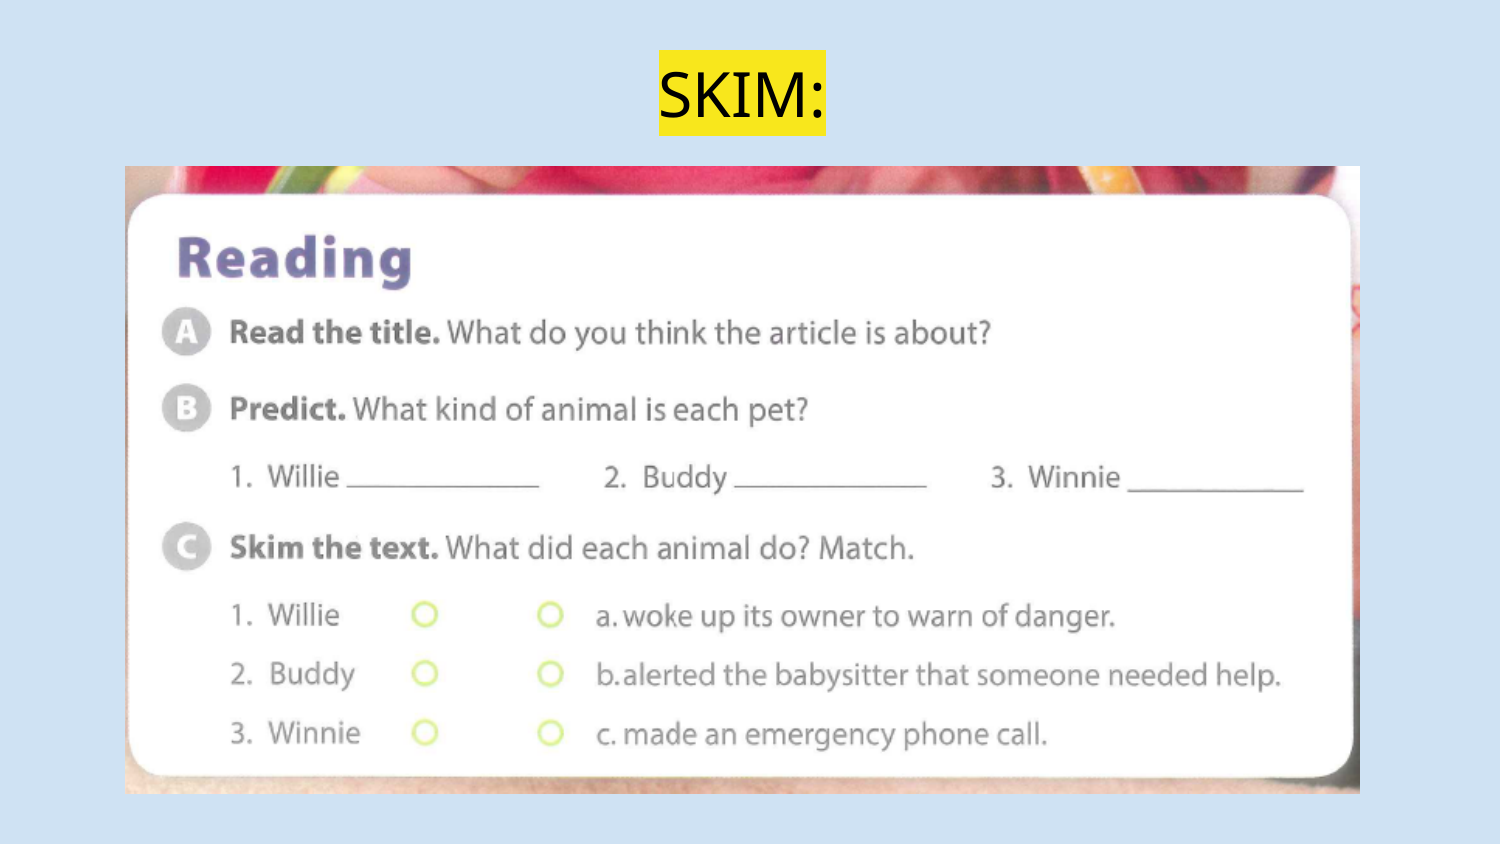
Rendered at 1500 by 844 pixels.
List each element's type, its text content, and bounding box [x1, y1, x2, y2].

picture [124, 166, 1361, 794]
title SKIM: [43, 39, 1442, 134]
